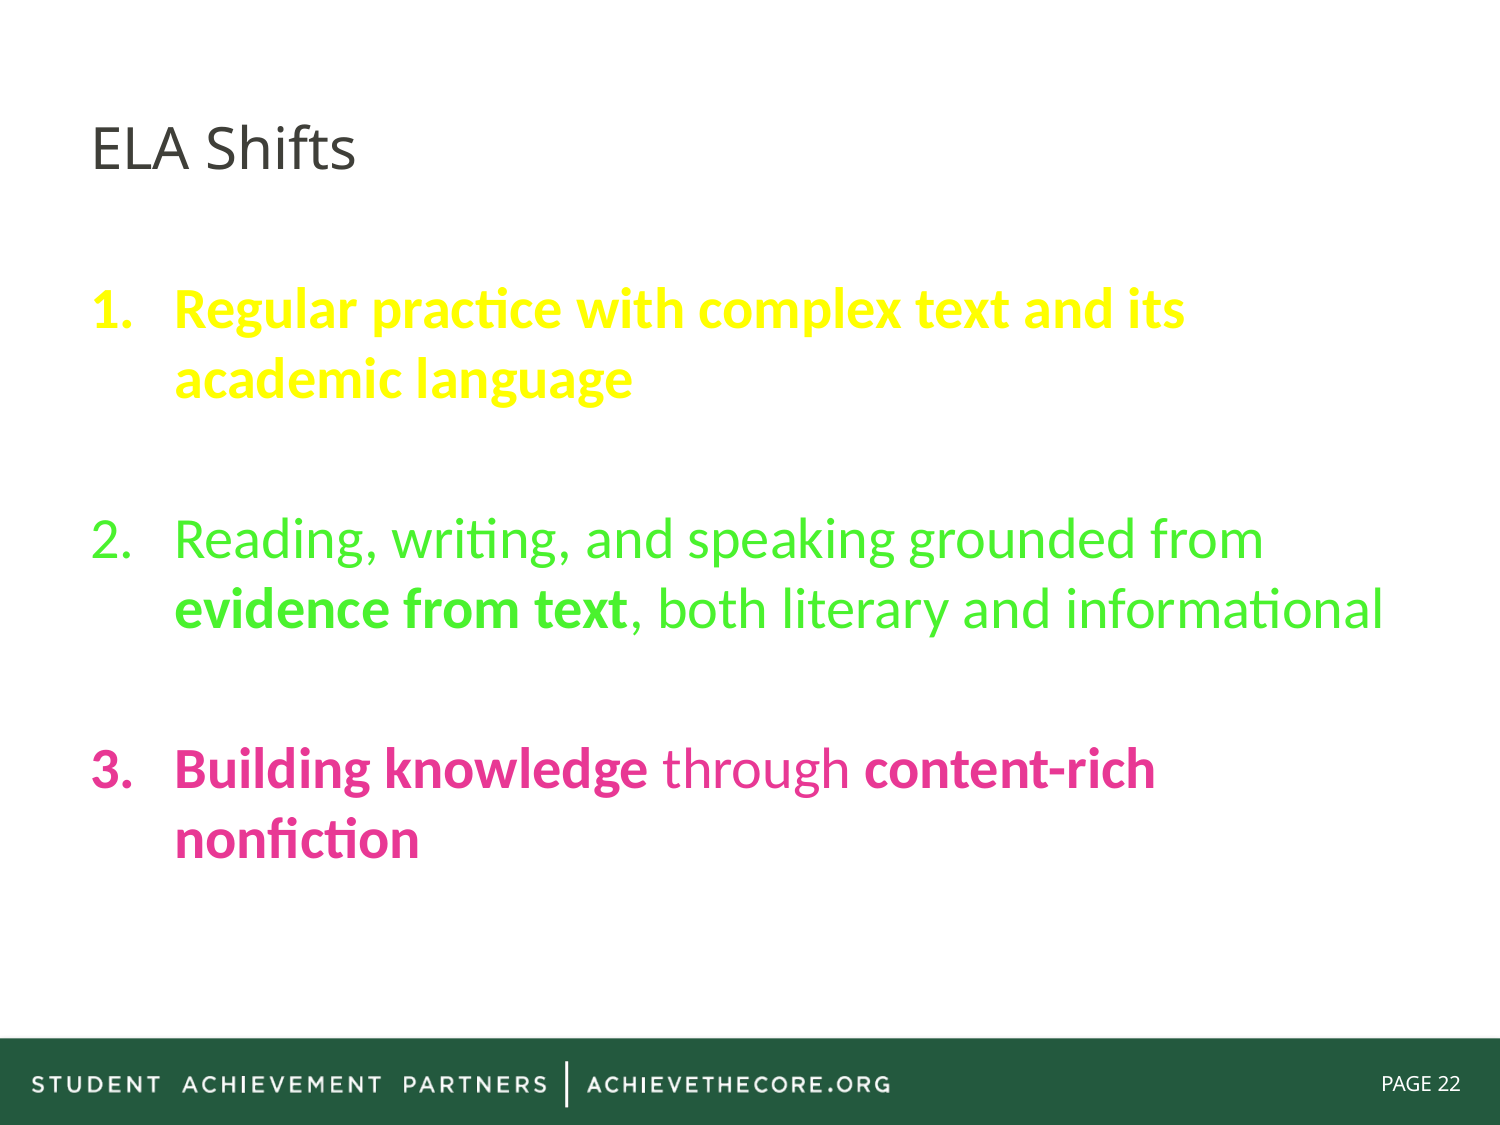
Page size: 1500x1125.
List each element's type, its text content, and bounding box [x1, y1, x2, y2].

list Regular practice with complex text and its academic language Reading, writing, and speaking grounded from evidence from text, both literary and informational Building knowledge through content-rich nonfiction [75, 262, 1425, 1005]
text_box ELA Shifts [74, 50, 1425, 242]
